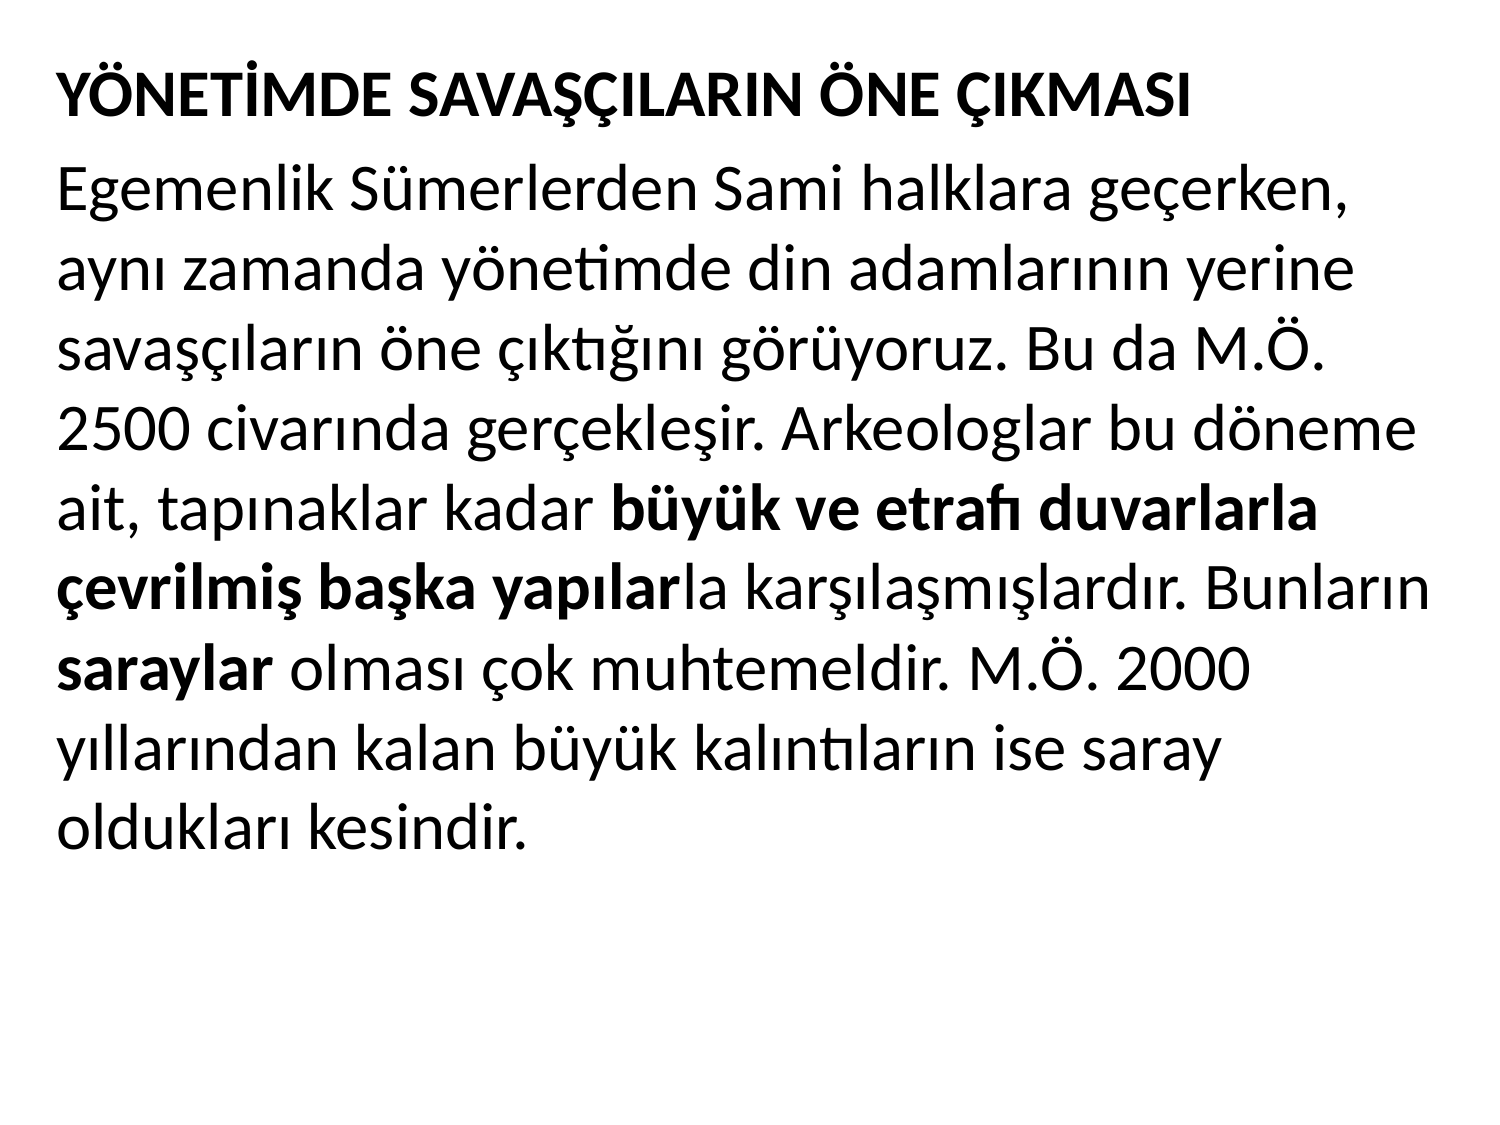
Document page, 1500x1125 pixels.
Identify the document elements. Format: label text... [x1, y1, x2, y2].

list YÖNETİMDE SAVAŞÇILARIN ÖNE ÇIKMASI Egemenlik Sümerlerden Sami halklara geçerken, aynı zamanda yönetimde din adamlarının yerine savaşçıların öne çıktığını görüyoruz. Bu da M.Ö. 2500 civarında gerçekleşir. Arkeologlar bu döneme ait, tapınaklar kadar büyük ve etrafı duvarlarla çevrilmiş başka yapılarla karşılaşmışlardır. Bunların saraylar olması çok muhtemeldir. M.Ö. 2000 yıllarından kalan büyük kalıntıların ise saray oldukları kesindir. [41, 42, 1471, 1094]
